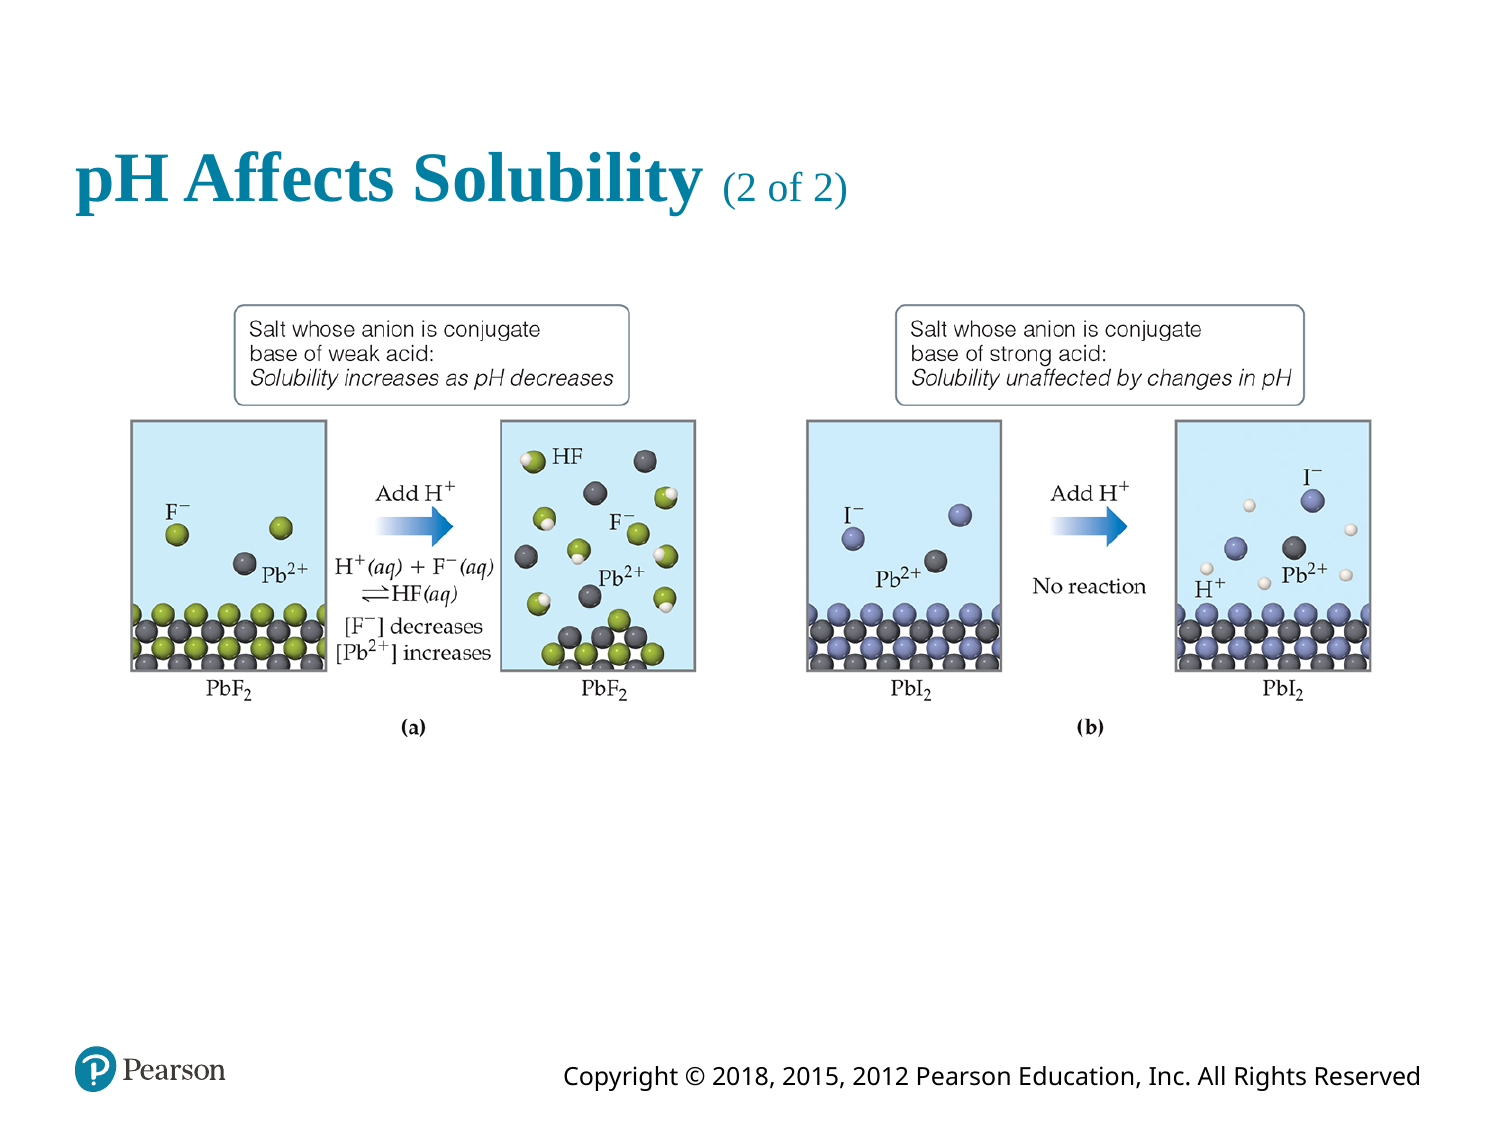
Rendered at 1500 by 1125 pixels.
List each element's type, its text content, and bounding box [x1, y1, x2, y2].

title p H Affects Solubility (2 of 2) [75, 35, 1425, 216]
picture [119, 294, 1381, 740]
